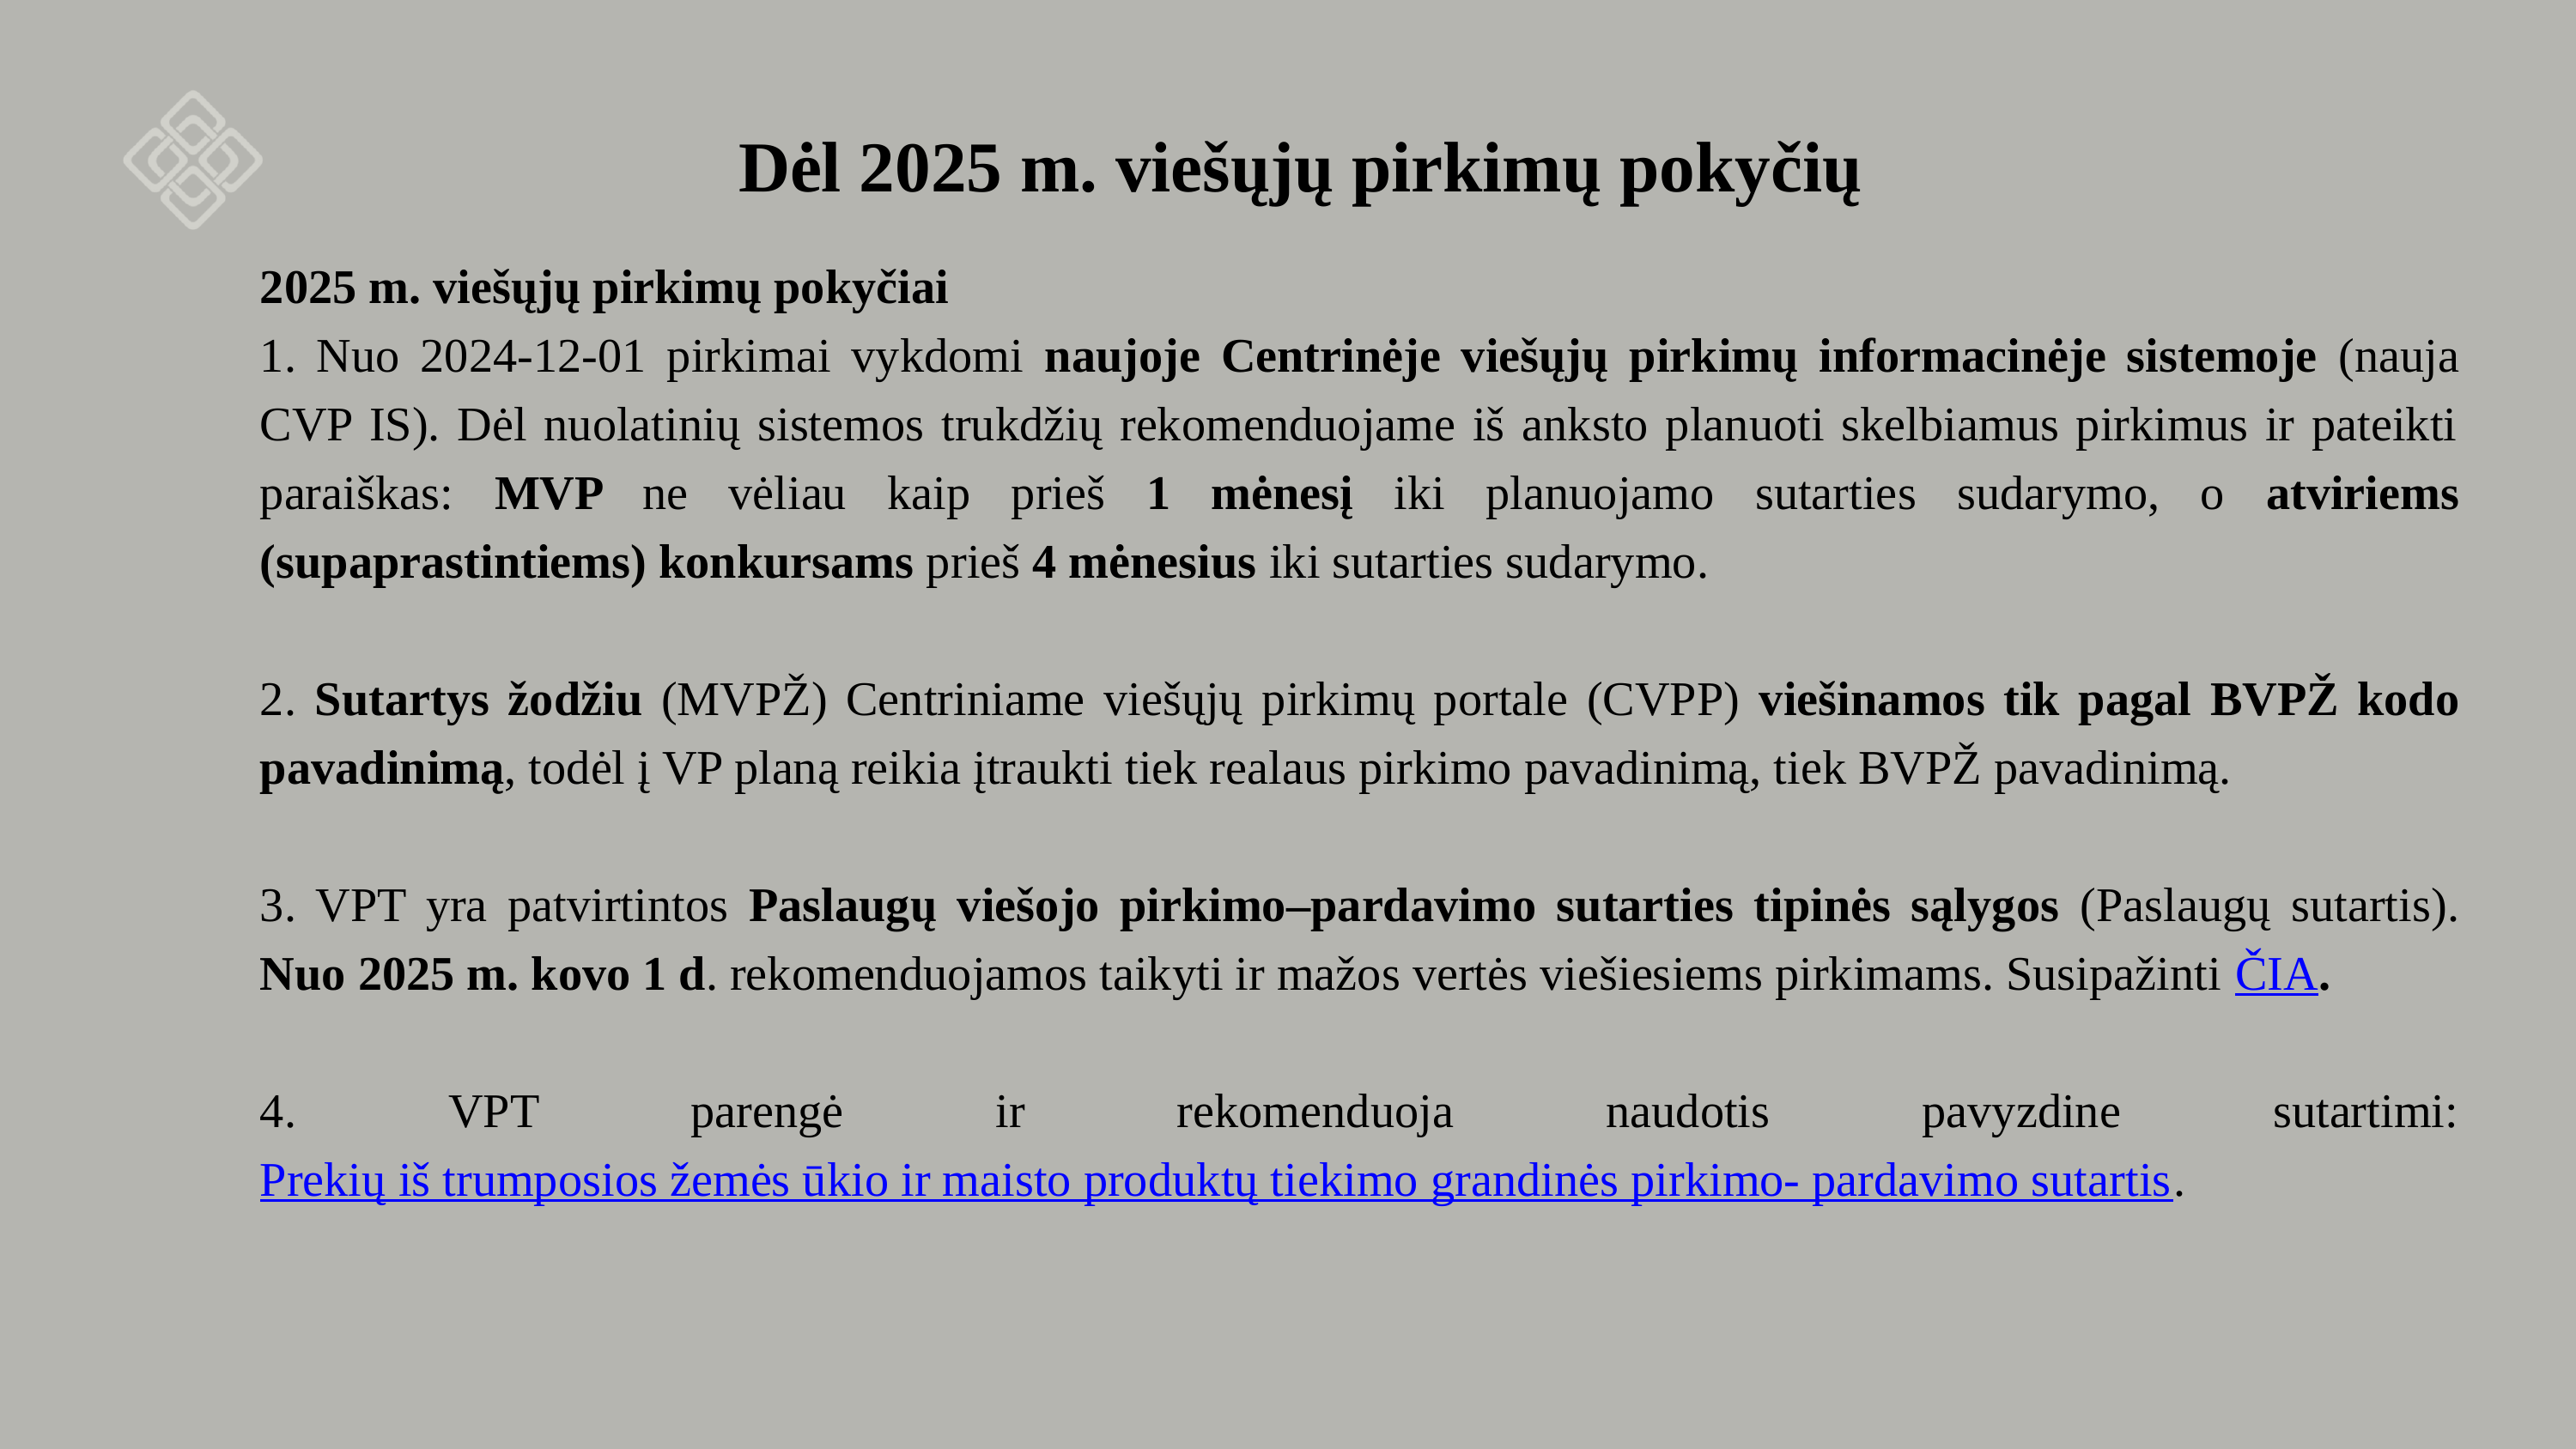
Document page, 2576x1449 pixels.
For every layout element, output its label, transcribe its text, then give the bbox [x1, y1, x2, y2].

text_box Dėl 2025 m. viešųjų pirkimų pokyčių [680, 105, 1921, 207]
text_box 2025 m. viešųjų pirkimų pokyčiai 1. Nuo 2024-12-01 pirkimai vykdomi naujoje Centrinėje viešųjų pirkimų informacinėje sistemoje (nauja CVP IS). Dėl nuolatinių sistemos trukdžių rekomenduojame iš anksto planuoti skelbiamus pirkimus ir pateikti paraiškas: MVP ne vėliau kaip prieš 1 mėnesį iki planuojamo sutarties sudarymo, o atviriems (supaprastintiems) konkursams prieš 4 mėnesius iki sutarties sudarymo. 2. Sutartys žodžiu (MVPŽ) Centriniame viešųjų pirkimų portale (CVPP) viešinamos tik pagal BVPŽ kodo pavadinimą, todėl į VP planą reikia įtraukti tiek realaus pirkimo pavadinimą, tiek BVPŽ pavadinimą. 3. VPT yra patvirtintos Paslaugų viešojo pirkimo–pardavimo sutarties tipinės sąlygos (Paslaugų sutartis). Nuo 2025 m. kovo 1 d. rekomenduojamos taikyti ir mažos vertės viešiesiems pirkimams. Susipažinti ČIA. 4. VPT parengė ir rekomenduoja naudotis pavyzdine sutartimi: Prekių iš trumposios žemės ūkio ir maisto produktų tiekimo grandinės pirkimo- pardavimo sutartis. [260, 244, 2460, 1275]
text_box [25, 9, 361, 310]
